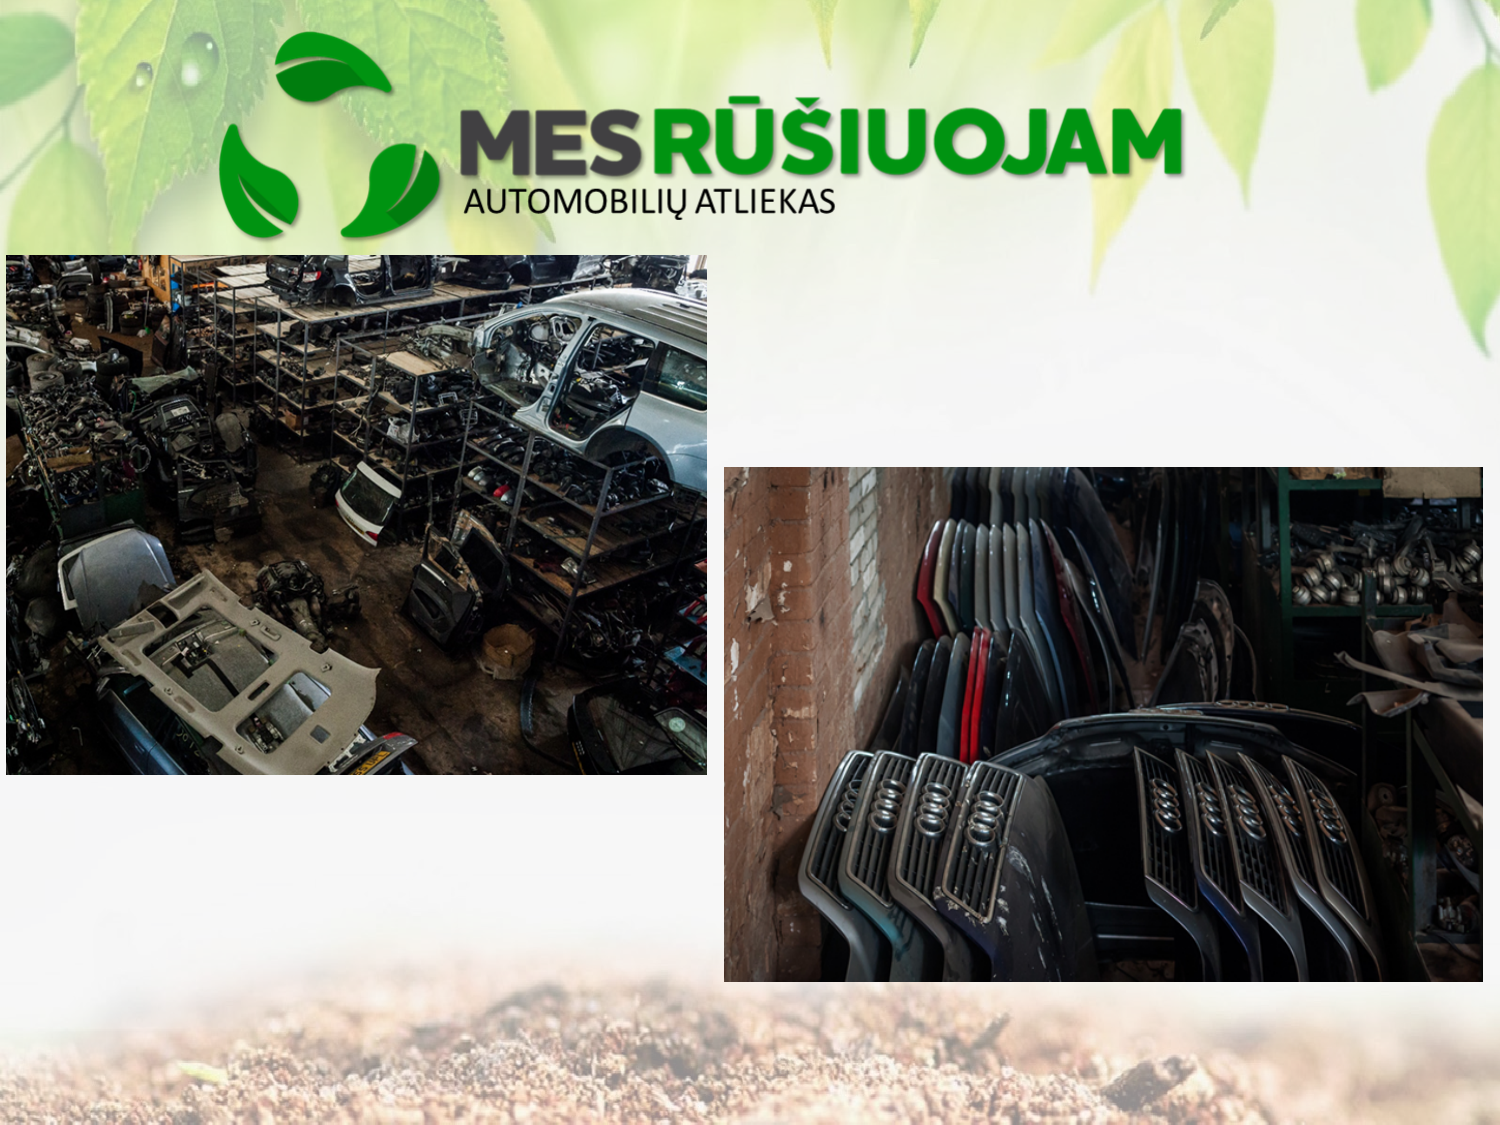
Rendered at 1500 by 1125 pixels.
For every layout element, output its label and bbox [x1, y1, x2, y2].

picture [724, 467, 1483, 982]
picture [6, 21, 1206, 776]
